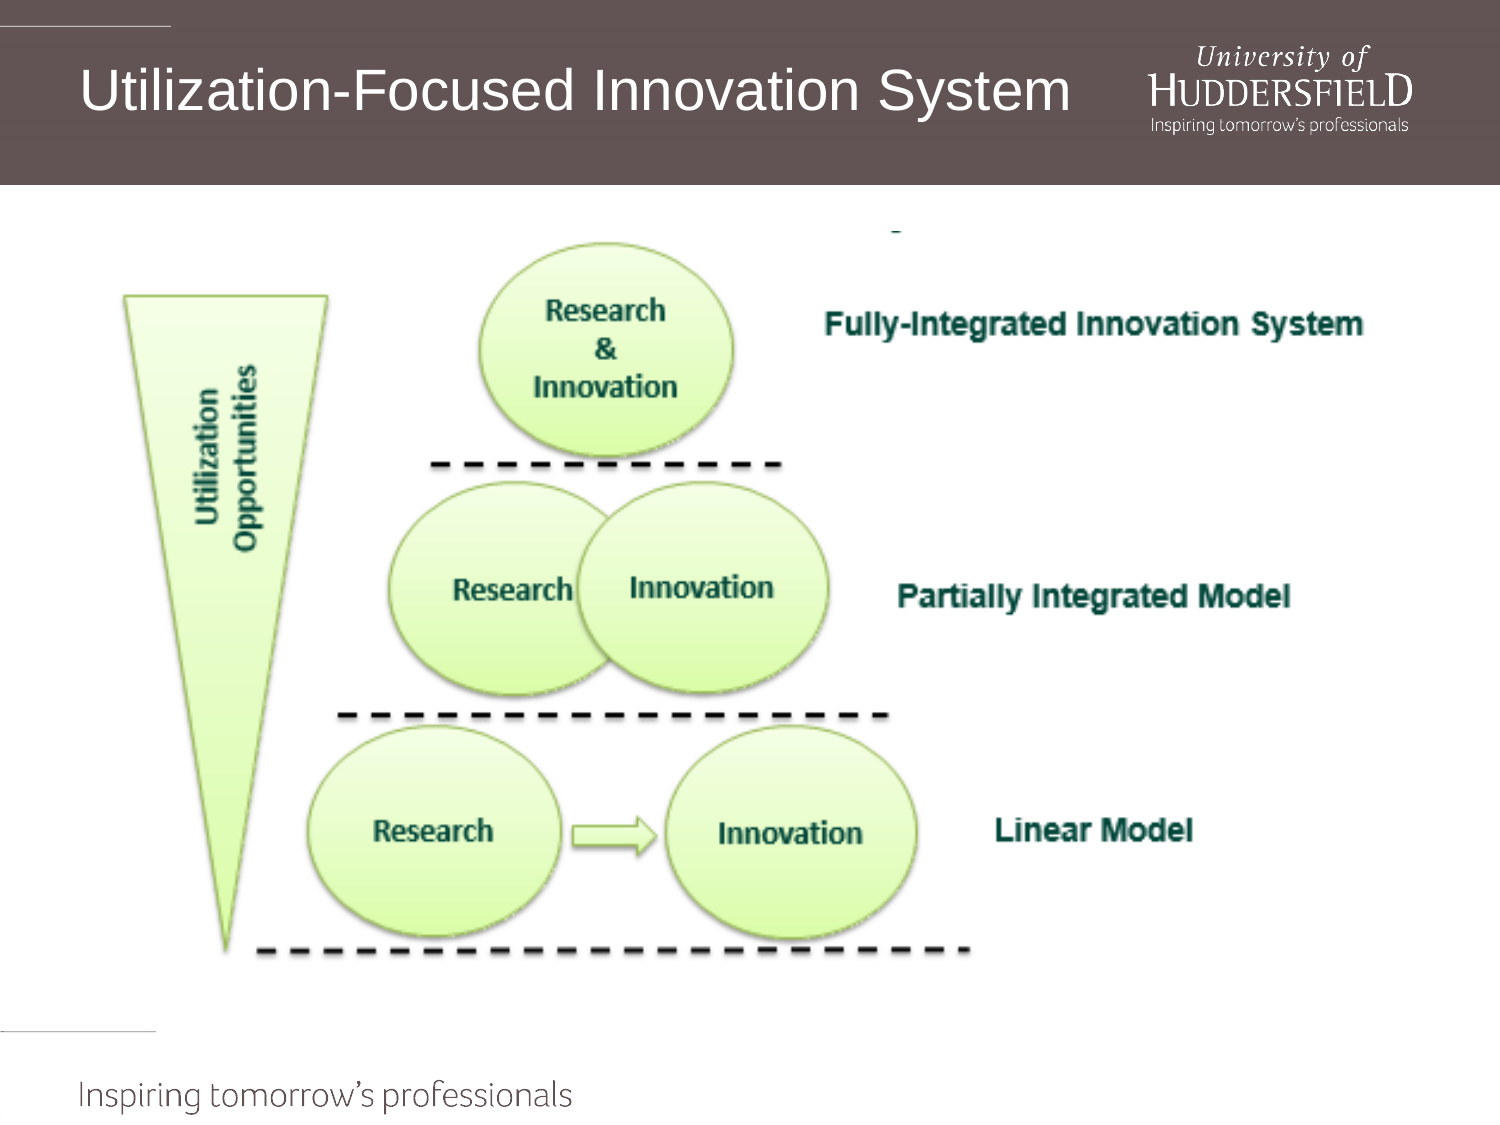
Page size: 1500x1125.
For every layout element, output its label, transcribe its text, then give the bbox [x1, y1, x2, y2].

picture [0, 1003, 591, 1118]
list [88, 231, 1398, 977]
picture [0, 0, 1500, 185]
title Utilization-Focused Innovation System [64, 30, 1415, 144]
